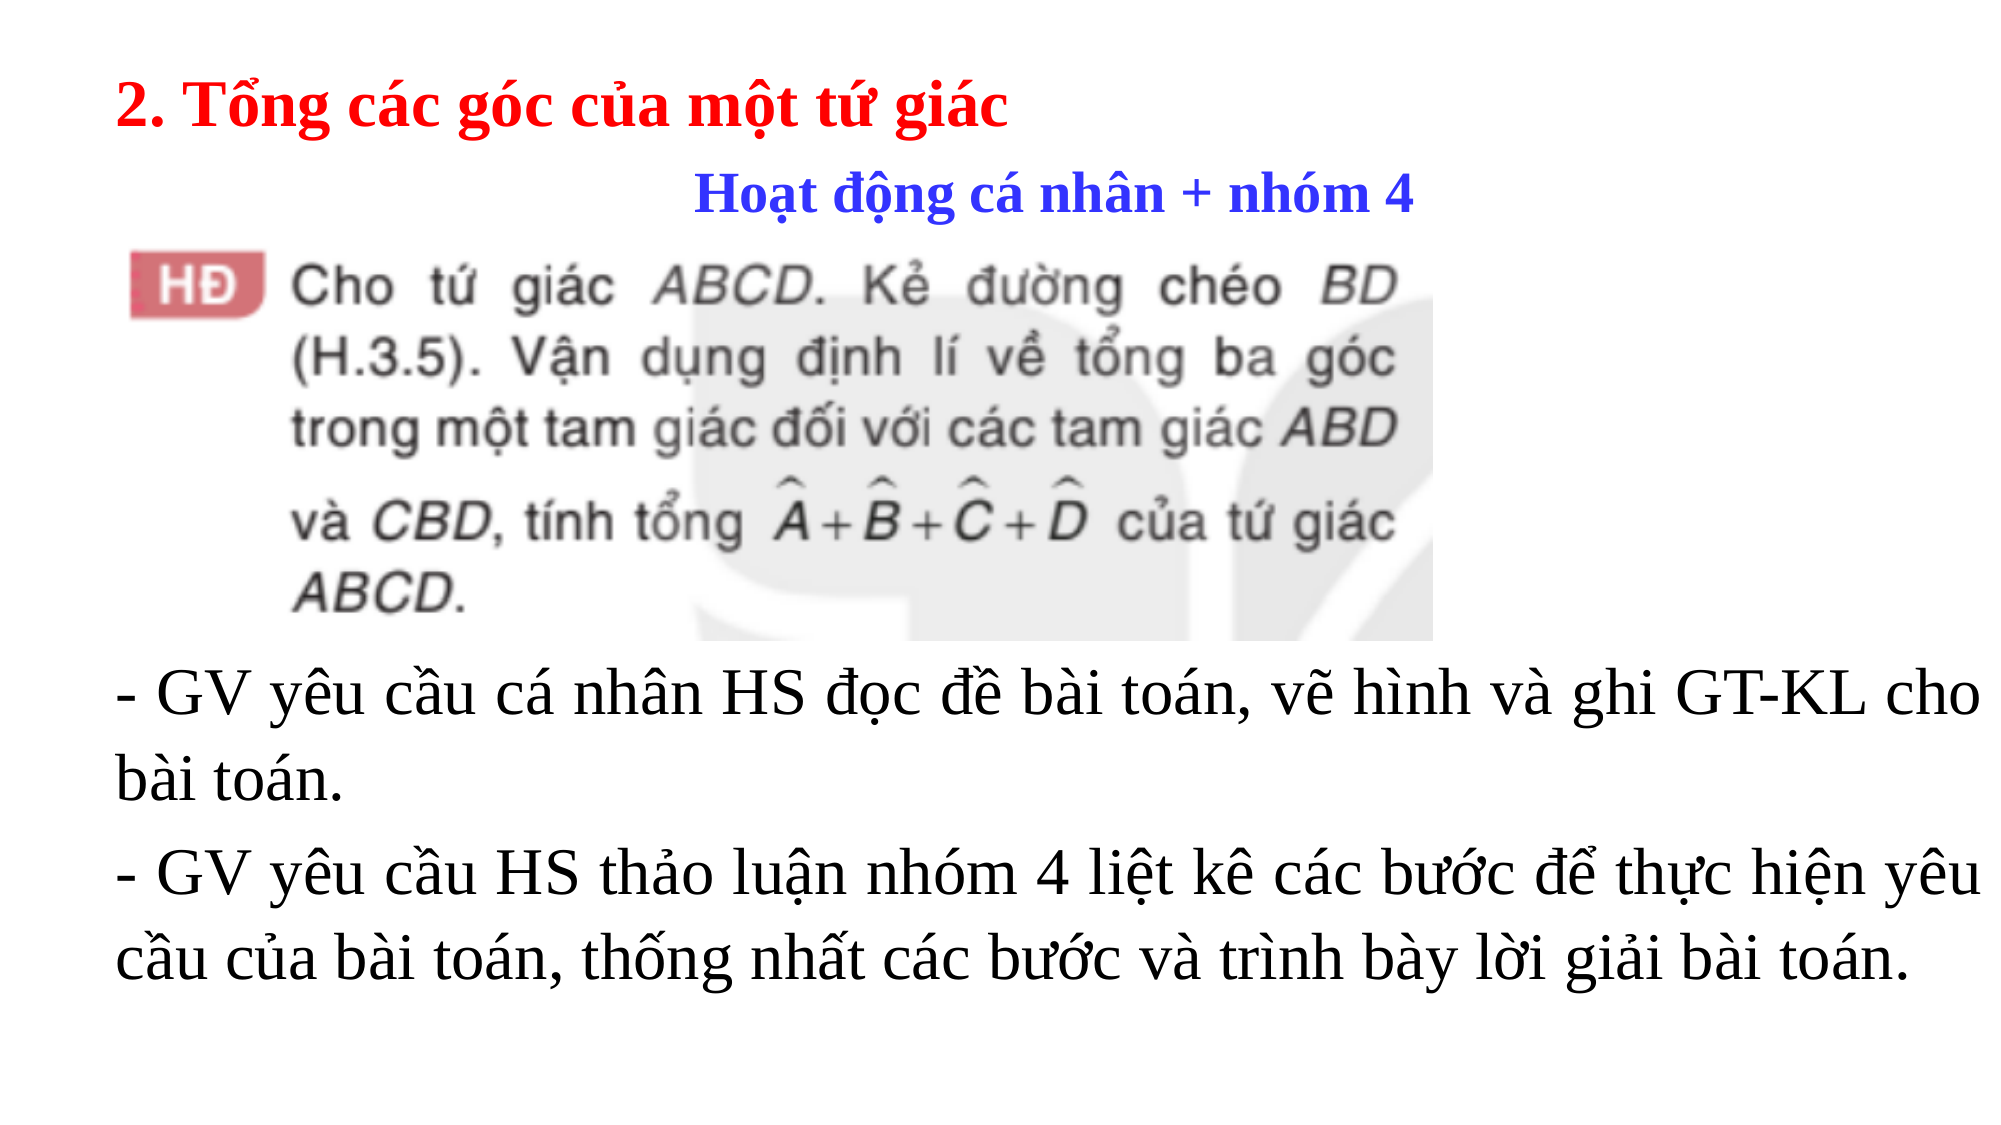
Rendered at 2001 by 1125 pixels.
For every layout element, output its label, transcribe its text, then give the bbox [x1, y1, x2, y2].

text_box Hoạt động cá nhân + nhóm 4 [554, 146, 1555, 232]
text_box - GV yêu cầu cá nhân HS đọc đề bài toán, vẽ hình và ghi GT-KL cho bài toán. - GV yêu cầu HS thảo luận nhóm 4 liệt kê các bước để thực hiện yêu cầu của bài toán, thống nhất các bước và trình bày lời giải bài toán. [100, 635, 2000, 1001]
picture [121, 245, 1433, 641]
title 2. Tổng các góc của một tứ giác [100, 59, 1826, 135]
